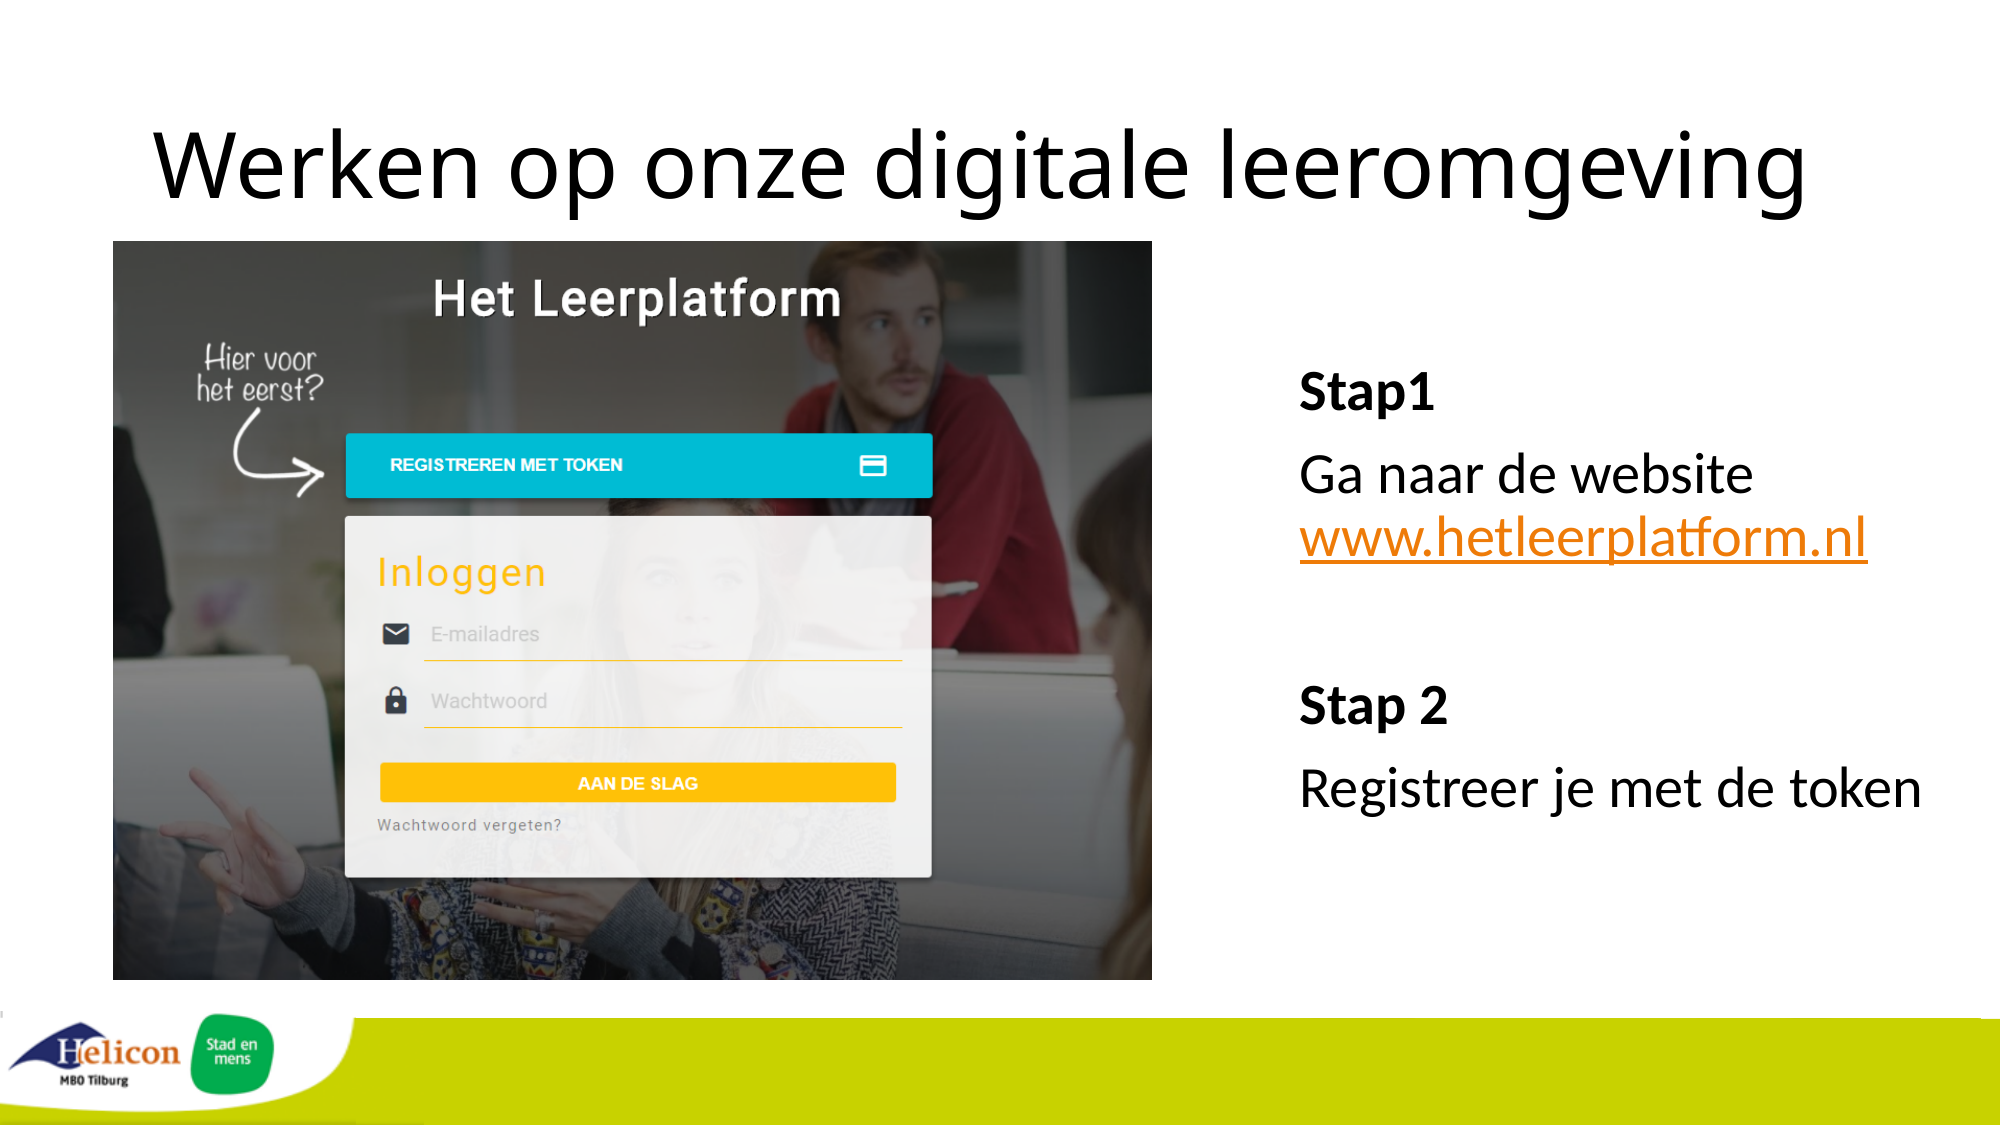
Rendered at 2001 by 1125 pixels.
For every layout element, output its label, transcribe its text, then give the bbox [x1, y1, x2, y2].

picture [0, 1011, 424, 1125]
list Stap1 Ga naar de website www.hetleerplatform.nl Stap 2 Registreer je met de token [1284, 352, 2000, 869]
picture [113, 241, 1152, 980]
title Werken op onze digitale leeromgeving [137, 59, 1863, 278]
